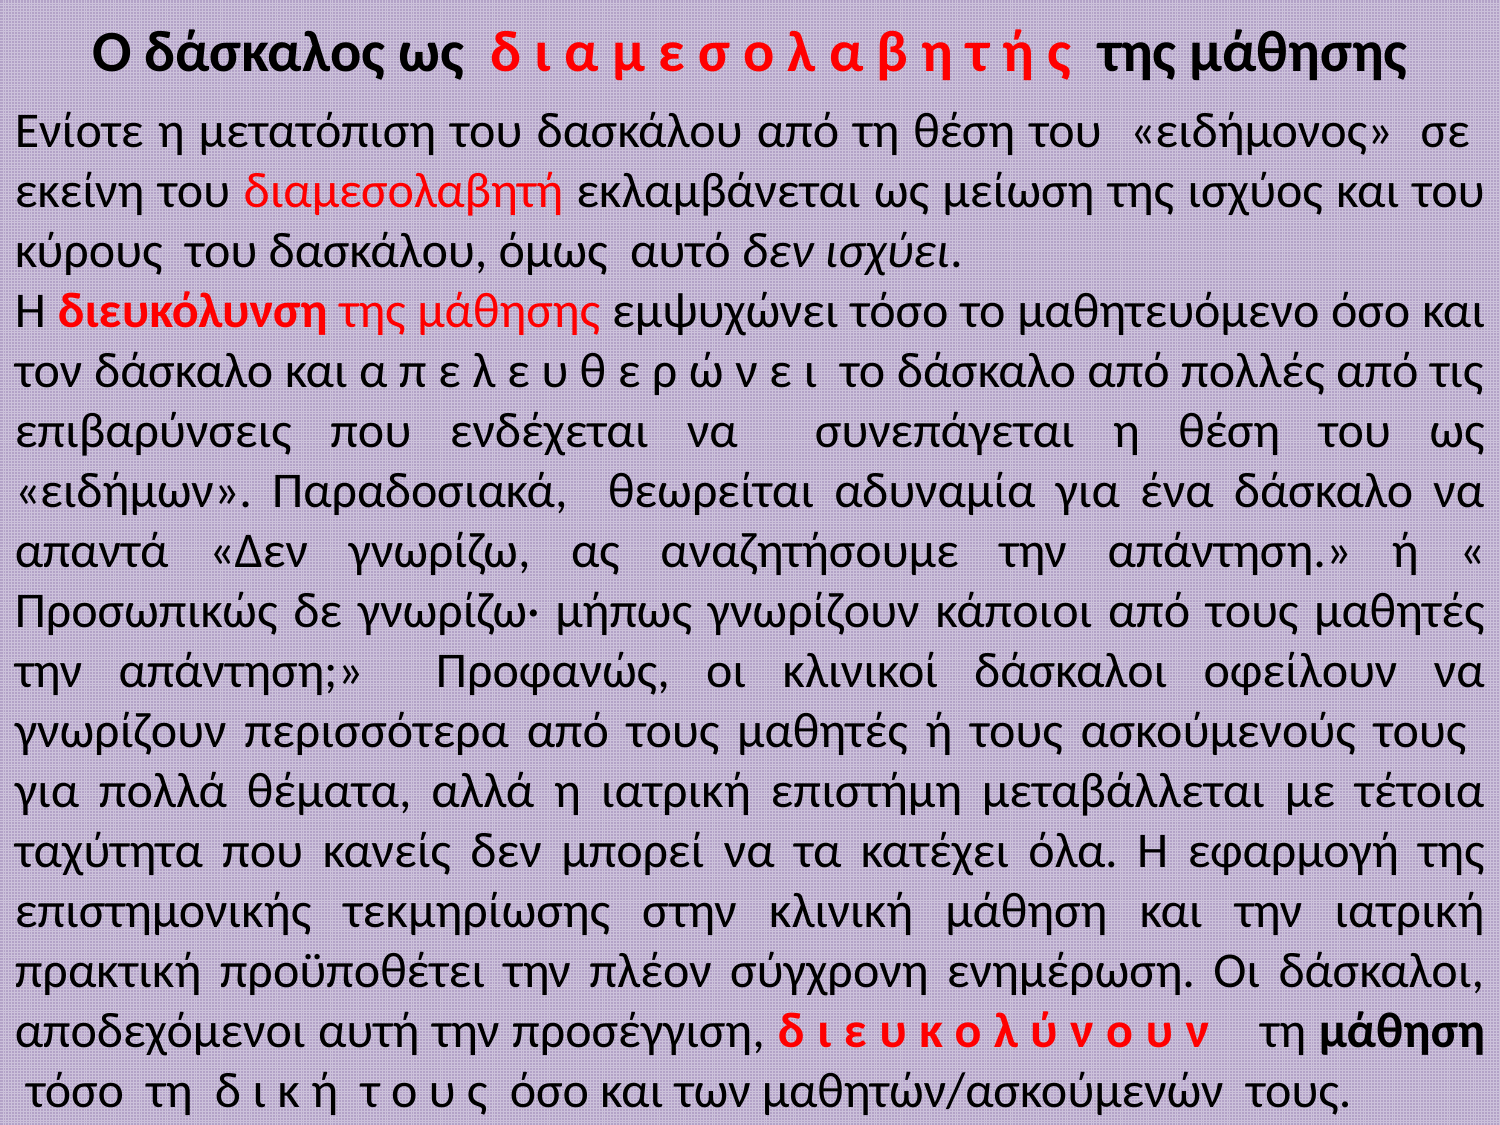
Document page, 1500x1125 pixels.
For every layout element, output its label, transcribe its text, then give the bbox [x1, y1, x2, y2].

title Ο δάσκαλος ως δ ι α μ ε σ ο λ α β η τ ή ς της μάθησης [0, 35, 1500, 89]
text_box Ενίοτε η μετατόπιση του δασκάλου από τη θέση του «ειδήμονος» σε εκείνη του διαμεσολαβητή εκλαμβάνεται ως μείωση της ισχύος και του κύρους του δασκάλου, όμως αυτό δεν ισχύει. Η διευκόλυνση της μάθησης εμψυχώνει τόσο το μαθητευόμενο όσο και τον δάσκαλο και α π ε λ ε υ θ ε ρ ώ ν ε ι το δάσκαλο από πολλές από τις επιβαρύνσεις που ενδέχεται να συνεπάγεται η θέση του ως «ειδήμων». Παραδοσιακά, θεωρείται αδυναμία για ένα δάσκαλο να απαντά «Δεν γνωρίζω, ας αναζητήσουμε την απάντηση.» ή « Προσωπικώς δε γνωρίζω· μήπως γνωρίζουν κάποιοι από τους μαθητές την απάντηση;» Προφανώς, οι κλινικοί δάσκαλοι οφείλουν να γνωρίζουν περισσότερα από τους μαθητές ή τους ασκούμενούς τους για πολλά θέματα, αλλά η ιατρική επιστήμη μεταβάλλεται με τέτοια ταχύτητα που κανείς δεν μπορεί να τα κατέχει όλα. Η εφαρμογή της επιστημονικής τεκμηρίωσης στην κλινική μάθηση και την ιατρική πρακτική προϋποθέτει την πλέον σύγχρονη ενημέρωση. Οι δάσκαλοι, αποδεχόμενοι αυτή την προσέγγιση, διευκολύνουν τη μάθηση τόσο τη δ ι κ ή τ ο υ ς όσο και των μαθητών/ασκούμενών τους. [0, 89, 1500, 1125]
